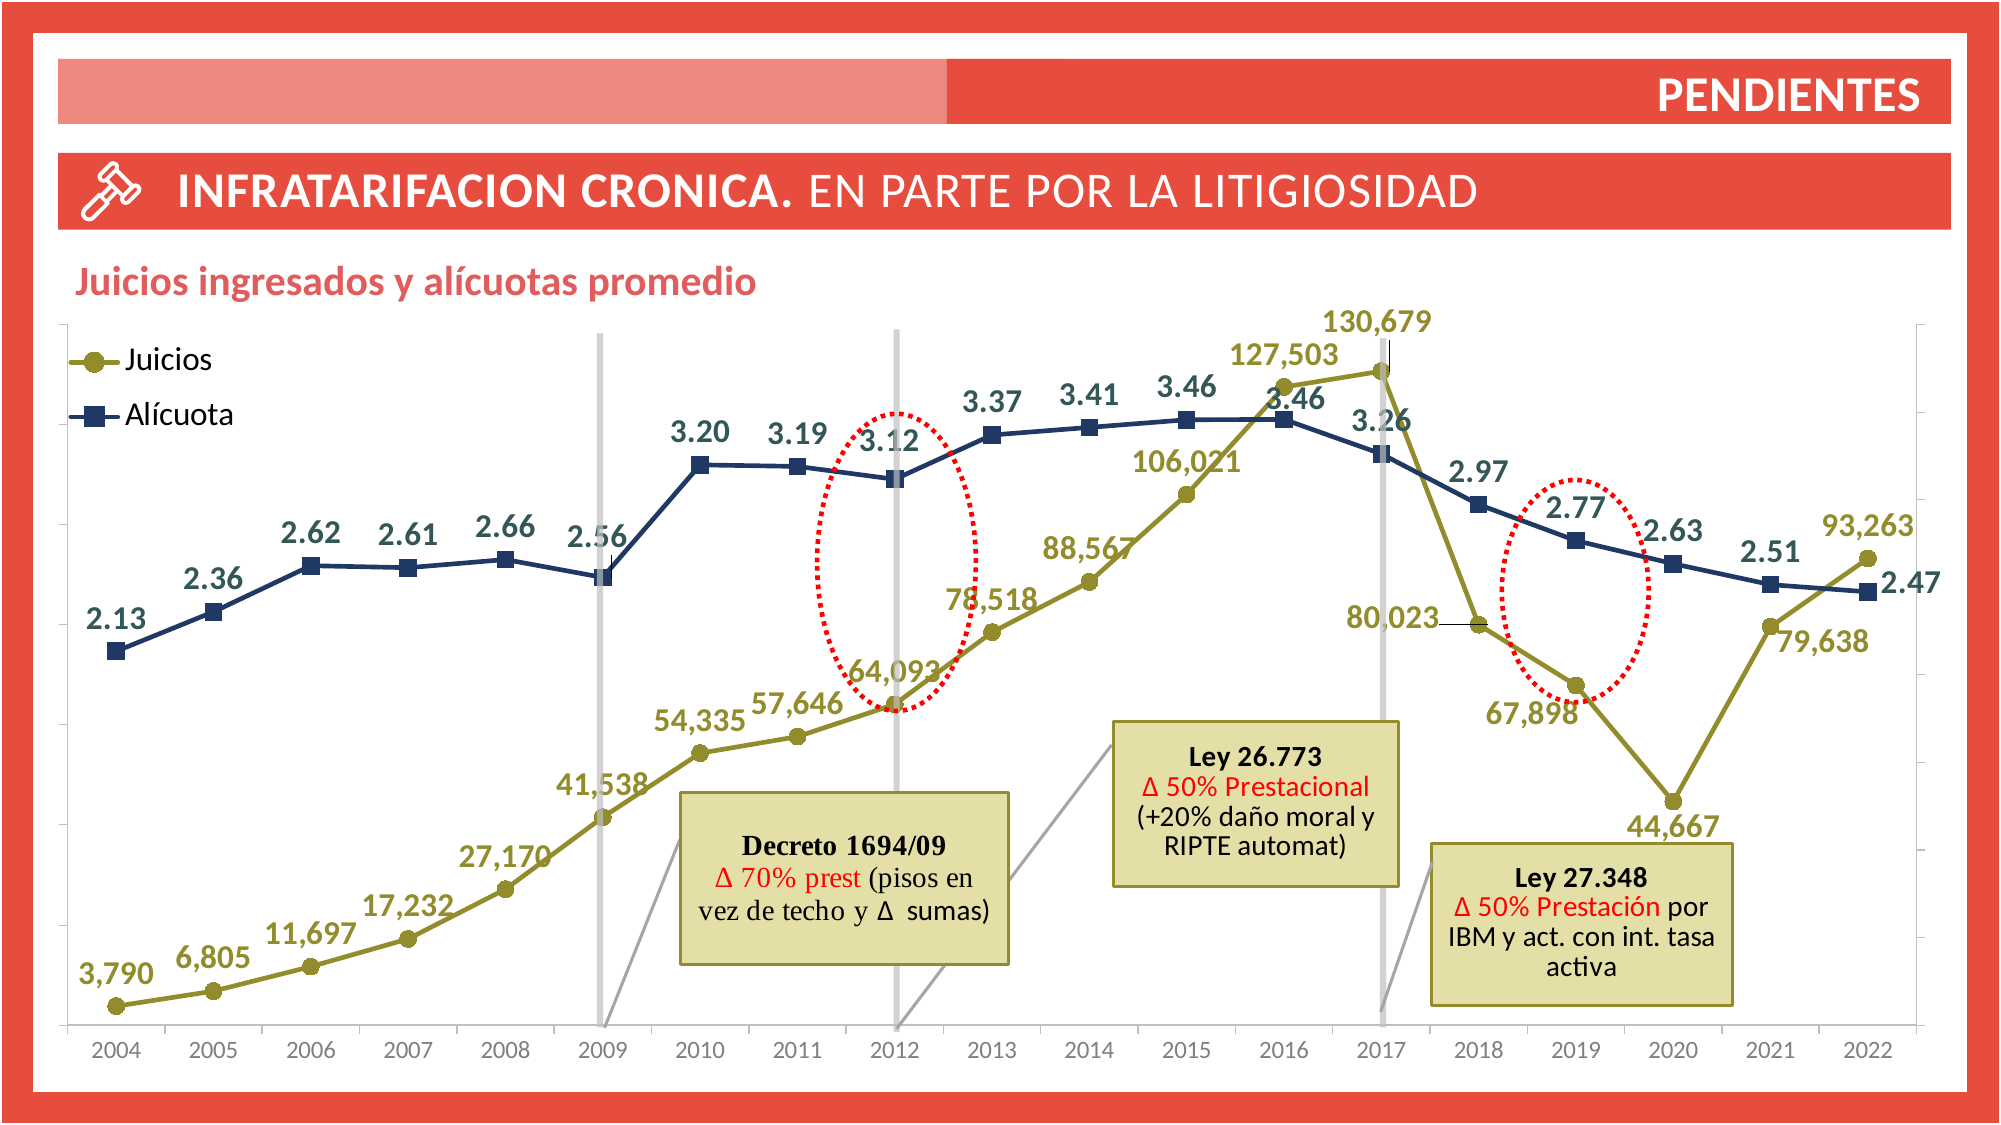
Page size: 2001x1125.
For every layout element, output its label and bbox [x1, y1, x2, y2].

chart [58, 237, 1951, 1066]
text_box [58, 58, 1951, 124]
text_box [17, 17, 1984, 1108]
